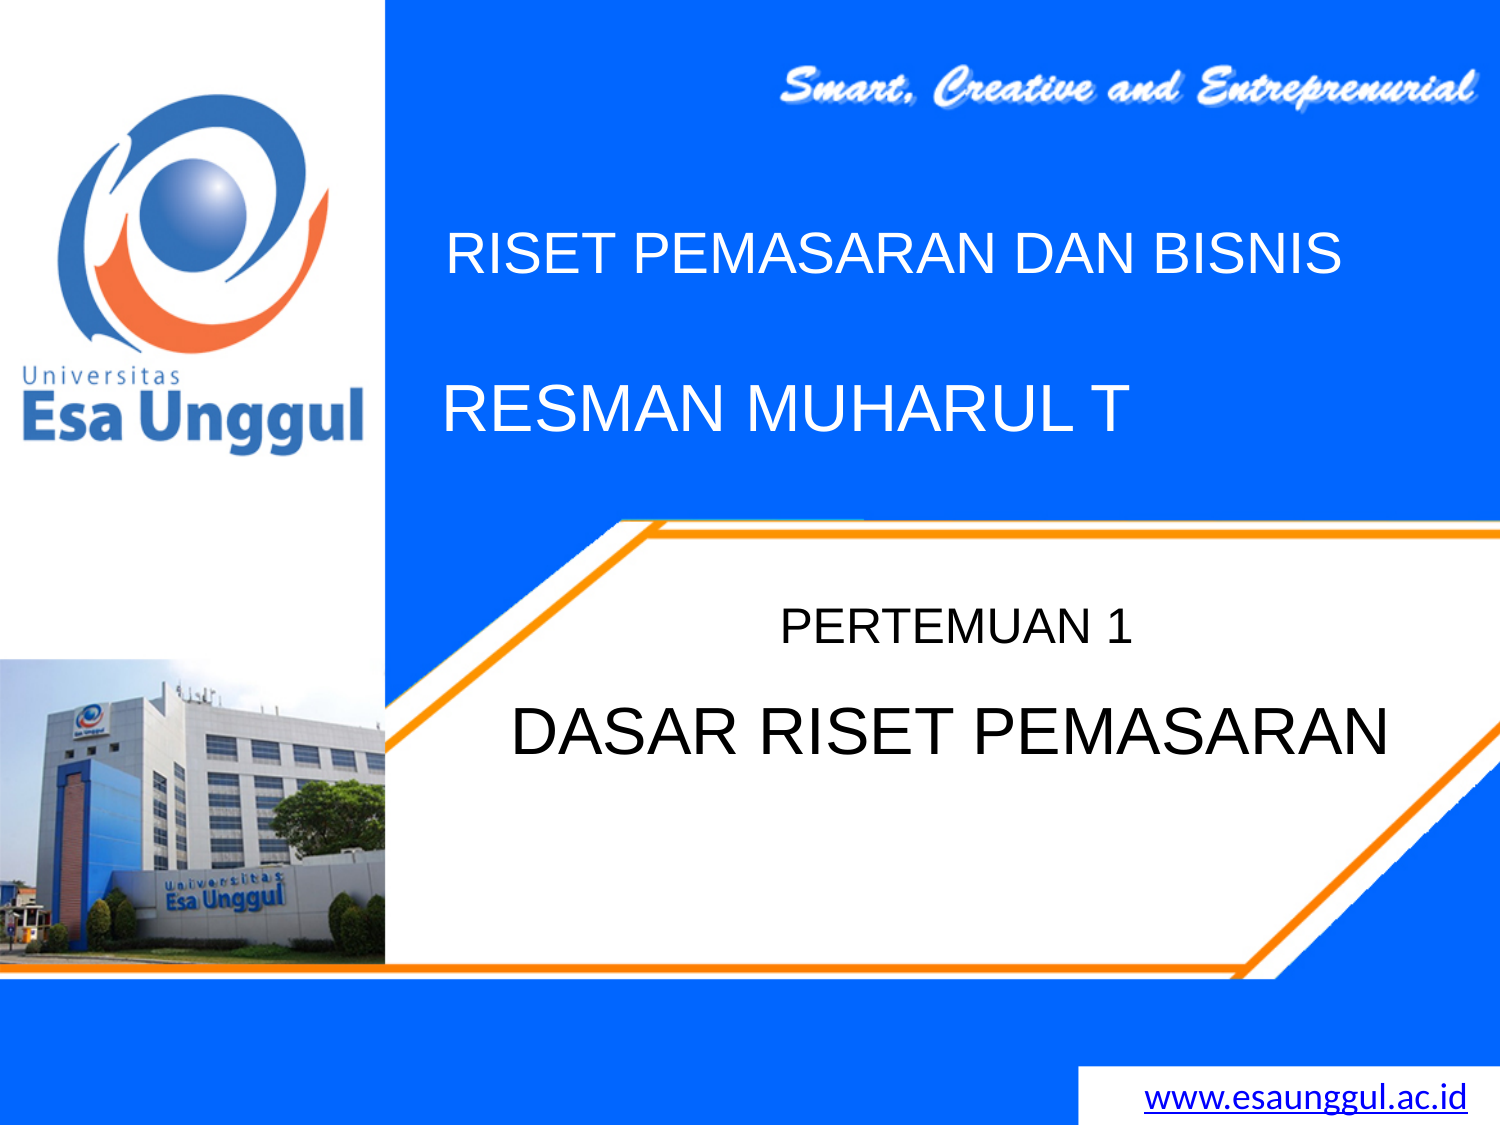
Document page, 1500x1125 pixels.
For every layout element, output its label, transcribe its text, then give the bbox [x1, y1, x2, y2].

list DASAR RISET PEMASARAN [490, 680, 1412, 905]
list RISET PEMASARAN DAN BISNIS [431, 208, 1441, 327]
picture [0, 0, 1500, 1125]
title RESMAN MUHARUL T [426, 357, 1436, 464]
subtitle PERTEMUAN 1 [490, 586, 1424, 657]
